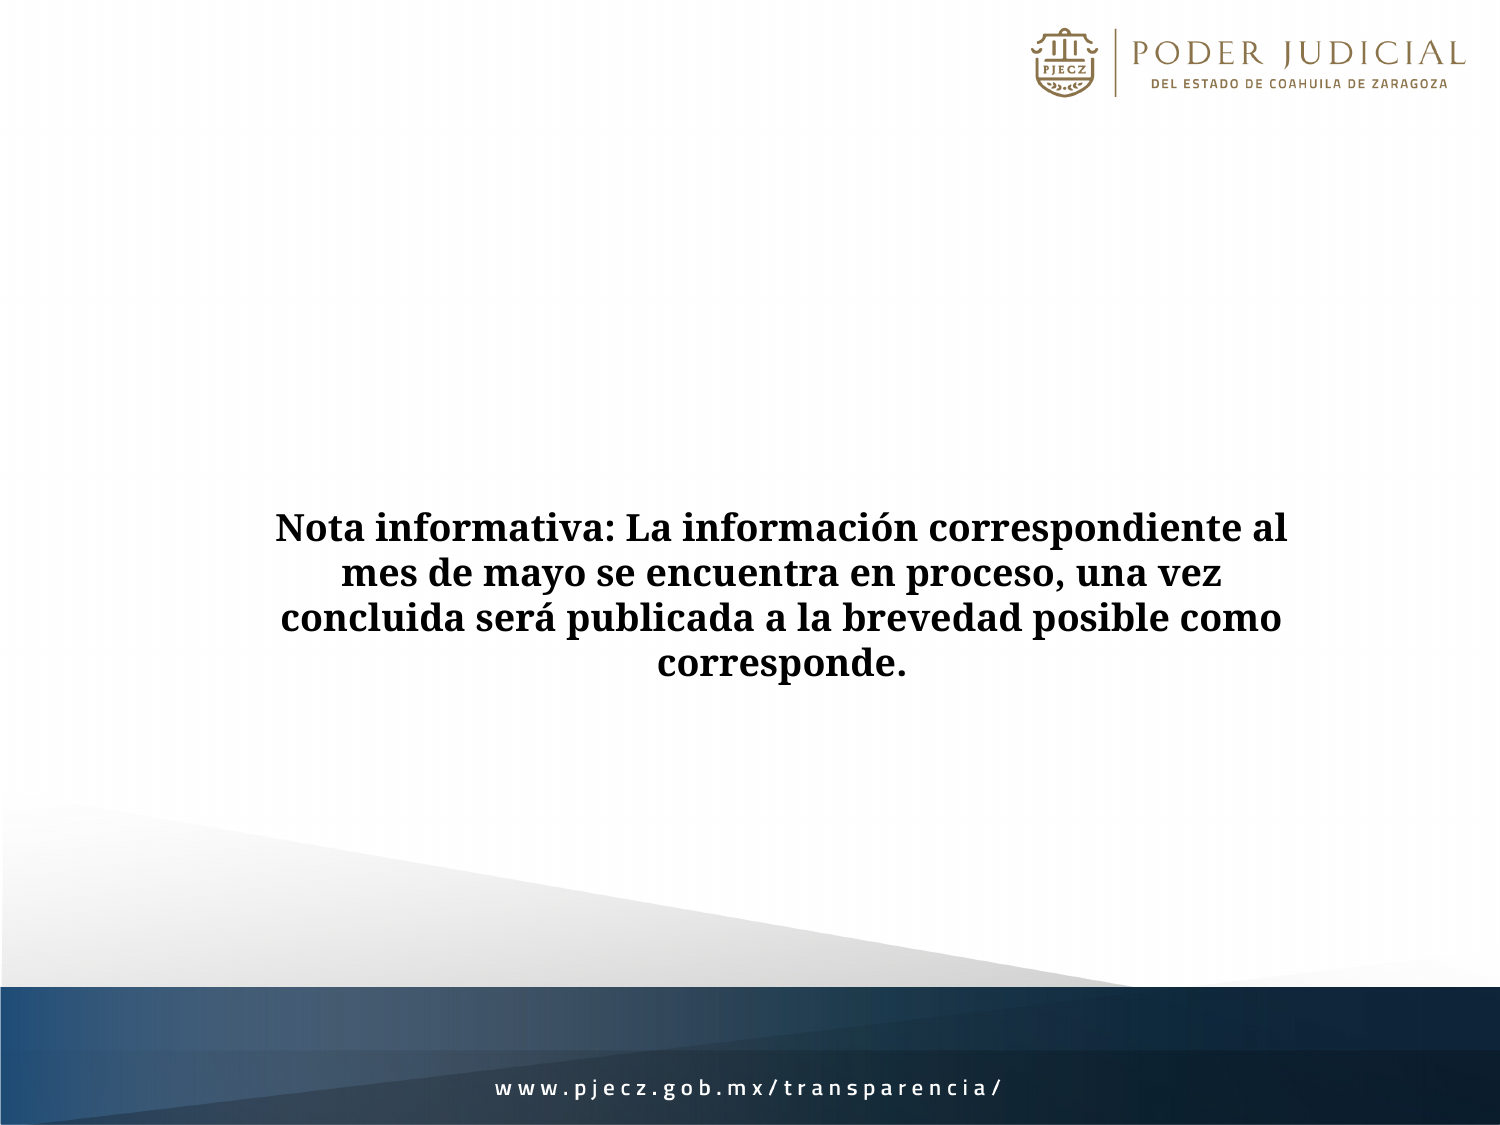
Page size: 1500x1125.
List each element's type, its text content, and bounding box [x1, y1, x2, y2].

picture [0, 0, 1500, 1125]
text_box Nota informativa: La información correspondiente al mes de mayo se encuentra en proceso, una vez concluida será publicada a la brevedad posible como corresponde. [248, 496, 1316, 692]
